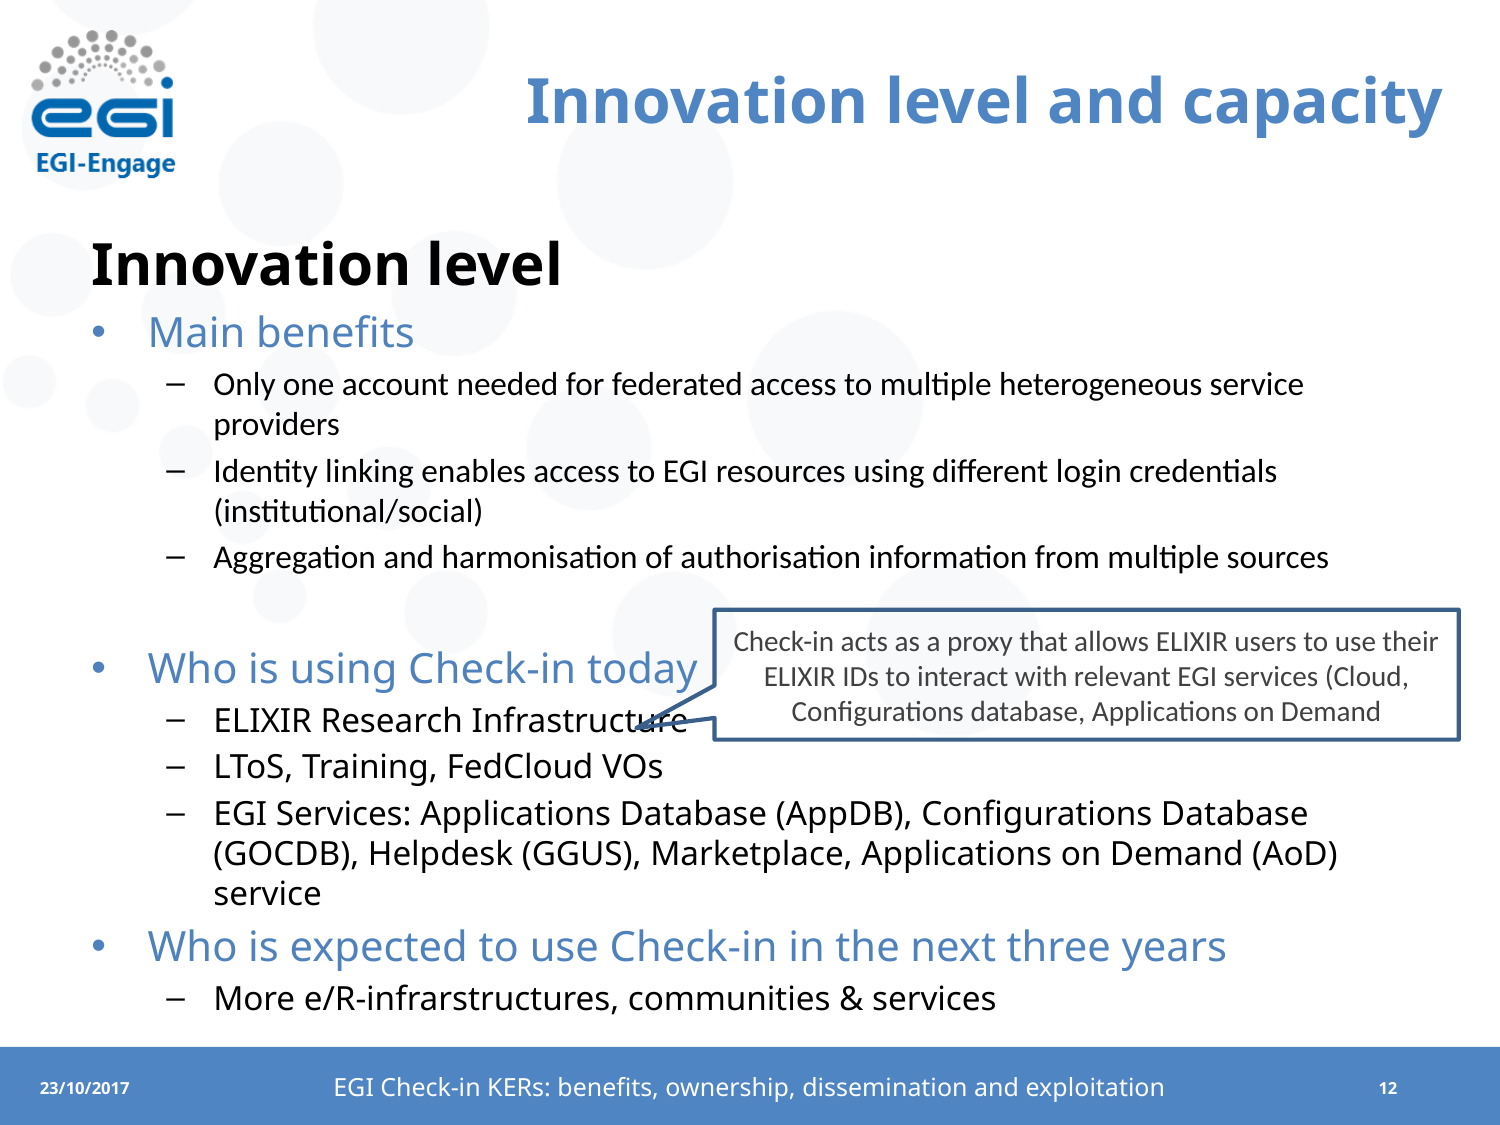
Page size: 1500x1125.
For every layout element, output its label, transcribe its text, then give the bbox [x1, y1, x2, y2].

picture [3, 0, 1076, 772]
footer EGI Check-in KERs: benefits, ownership, dissemination and exploitation [194, 1058, 1306, 1119]
list Innovation level Main benefits Only one account needed for federated access to multiple heterogeneous service providers Identity linking enables access to EGI resources using different login credentials (institutional/social) Aggregation and harmonisation of authorisation information from multiple sources Who is using Check-in today ELIXIR Research Infrastructure LToS, Training, FedCloud VOs EGI Services: Applications Database (AppDB), Configurations Database (GOCDB), Helpdesk (GGUS), Marketplace, Applications on Demand (AoD) service Who is expected to use Check-in in the next three years More e/R-infrarstructures, communities & services [76, 220, 1459, 1059]
text_box Check-in acts as a proxy that allows ELIXIR users to use their ELIXIR IDs to interact with relevant EGI services (Cloud, Configurations database, Applications on Demand [634, 607, 1461, 742]
title Innovation level and capacity [253, 28, 1459, 168]
